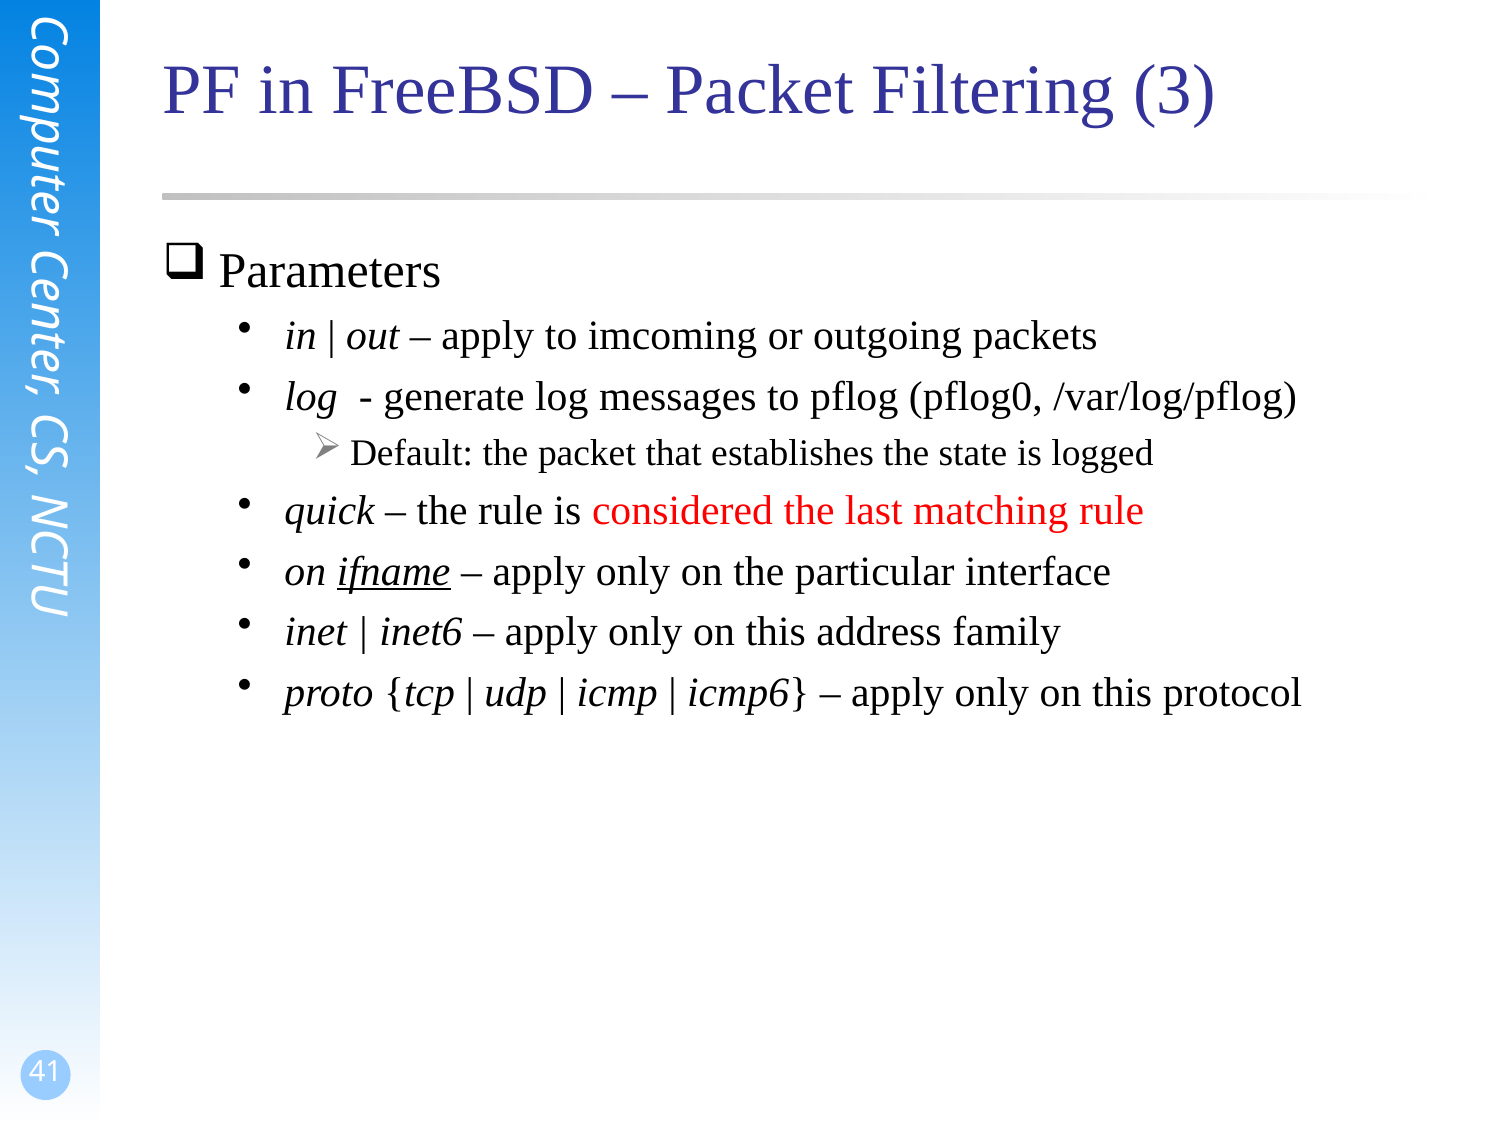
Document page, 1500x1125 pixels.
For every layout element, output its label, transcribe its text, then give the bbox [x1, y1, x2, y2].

list Parameters in | out – apply to imcoming or outgoing packets log - generate log messages to pflog (pflog0, /var/log/pflog) Default: the packet that establishes the state is logged quick – the rule is considered the last matching rule on ifname – apply only on the particular interface inet | inet6 – apply only on this address family proto {tcp | udp | icmp | icmp6} – apply only on this protocol [162, 237, 1438, 1000]
title PF in FreeBSD – Packet Filtering (3) [162, 42, 1438, 231]
